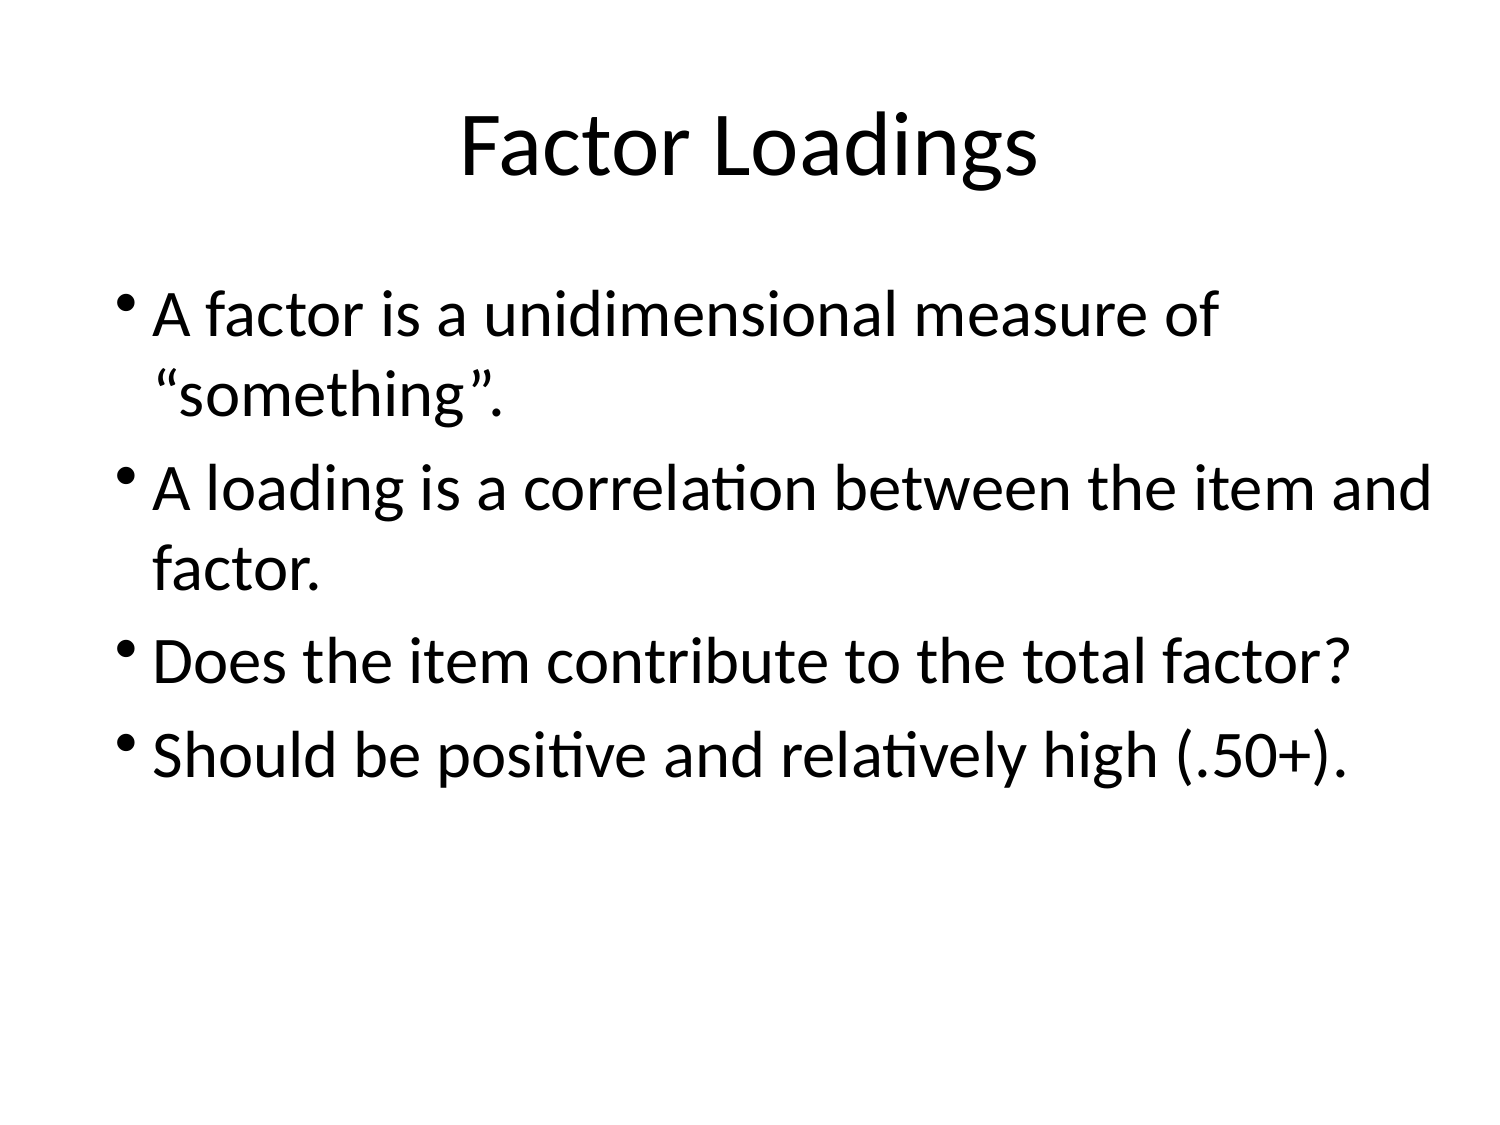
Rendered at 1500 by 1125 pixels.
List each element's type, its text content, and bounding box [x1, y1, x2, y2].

title Factor Loadings [74, 44, 1426, 233]
list A factor is a unidimensional measure of “something”. A loading is a correlation between the item and factor. Does the item contribute to the total factor? Should be positive and relatively high (.50+). [99, 262, 1463, 1076]
